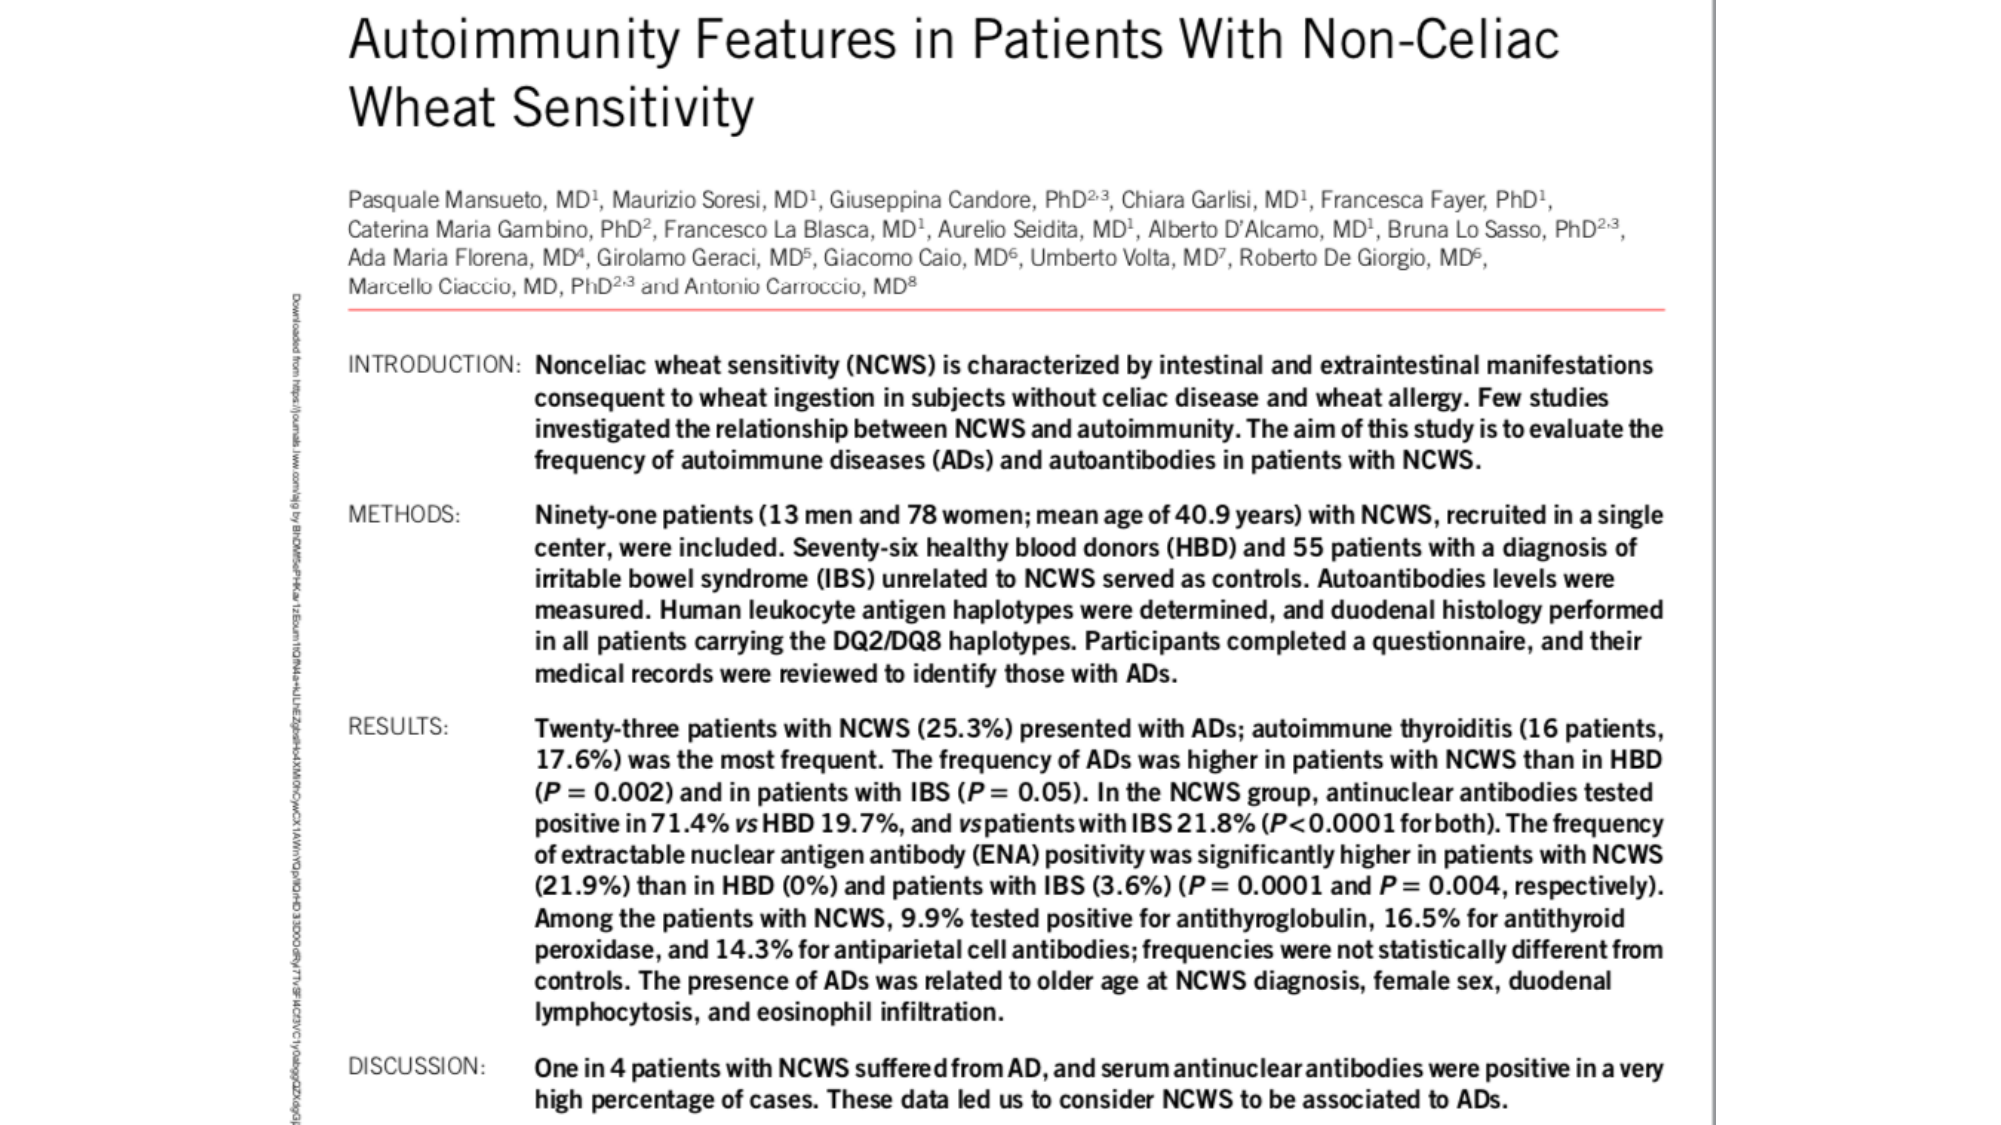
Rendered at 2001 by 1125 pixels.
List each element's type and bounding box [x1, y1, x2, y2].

picture [284, 0, 1716, 1125]
